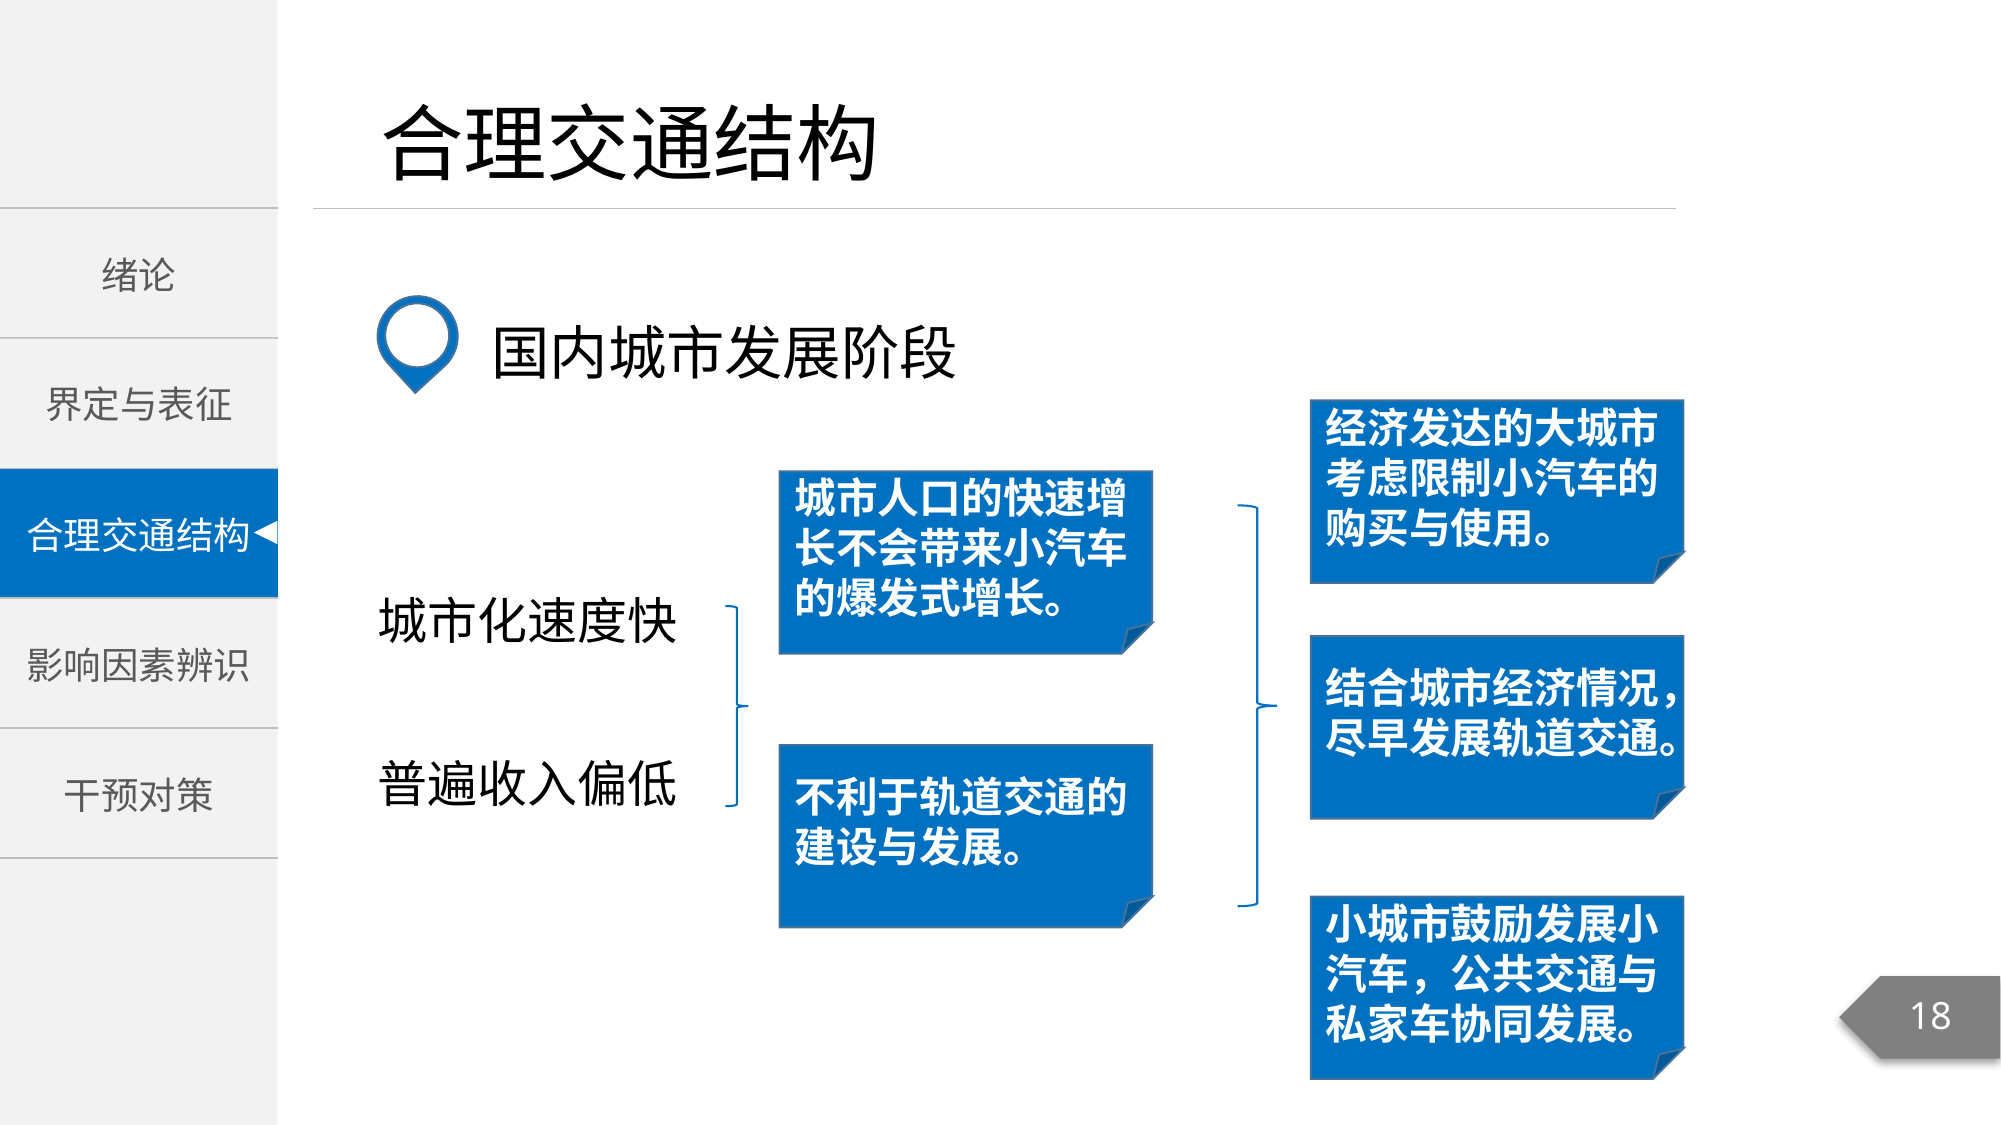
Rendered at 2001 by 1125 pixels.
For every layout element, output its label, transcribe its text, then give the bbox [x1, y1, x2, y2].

text_box [725, 605, 749, 807]
text_box 城市化速度快 [362, 582, 693, 658]
text_box 普遍收入偏低 [362, 745, 693, 820]
text_box 不利于轨道交通的建设与发展。 [778, 744, 1156, 929]
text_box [377, 296, 458, 377]
text_box 小城市鼓励发展小汽车，公共交通与私家车协同发展。 [1309, 895, 1687, 1080]
text_box 结合城市经济情况，尽早发展轨道交通。 [1309, 635, 1687, 820]
text_box [1237, 504, 1278, 907]
text_box 国内城市发展阶段 [476, 308, 973, 394]
text_box 经济发达的大城市考虑限制小汽车的购买与使用。 [1309, 399, 1687, 584]
text_box 城市人口的快速增长不会带来小汽车的爆发式增长。 [778, 470, 1156, 655]
